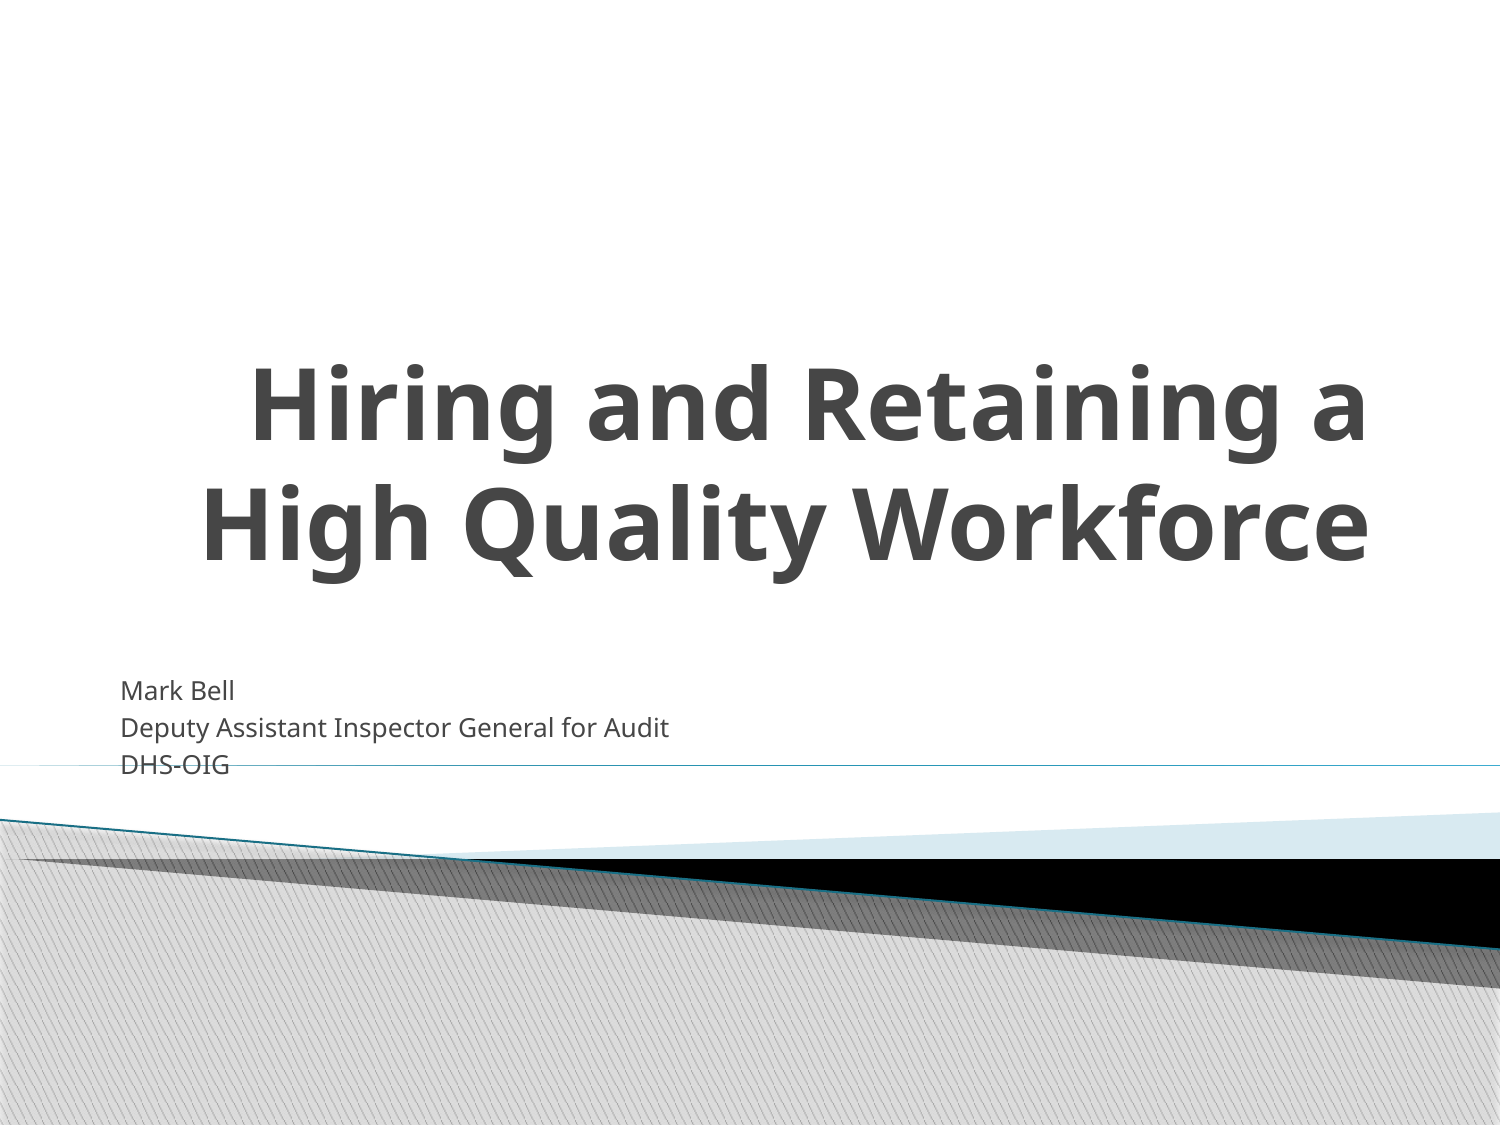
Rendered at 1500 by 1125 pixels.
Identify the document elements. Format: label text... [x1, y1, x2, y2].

subtitle Mark Bell Deputy Assistant Inspector General for Audit DHS-OIG [112, 592, 1388, 790]
title Hiring and Retaining a High Quality Workforce [112, 287, 1388, 588]
picture [5, 859, 1500, 989]
